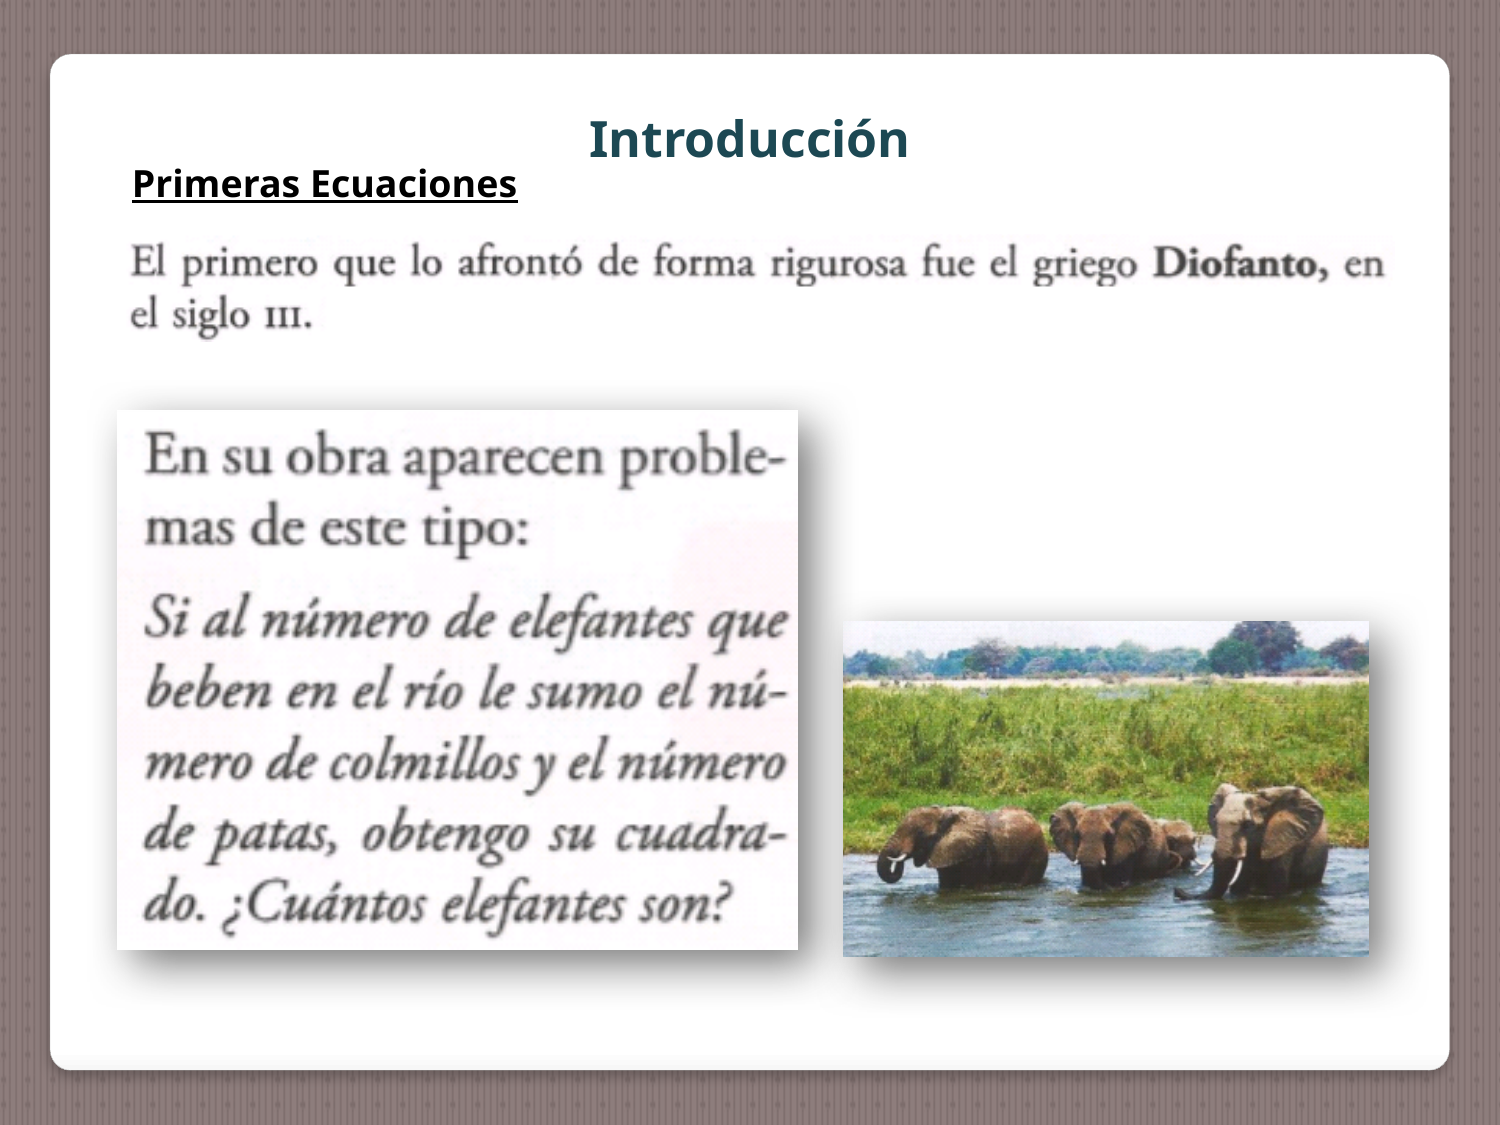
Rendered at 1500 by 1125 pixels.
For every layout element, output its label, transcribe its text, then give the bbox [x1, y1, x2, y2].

text_box [25, 0, 378, 183]
picture [116, 234, 1395, 343]
picture [843, 620, 1369, 958]
text_box Introducción [378, 99, 1442, 175]
text_box Primeras Ecuaciones [117, 152, 598, 213]
picture [116, 409, 798, 950]
